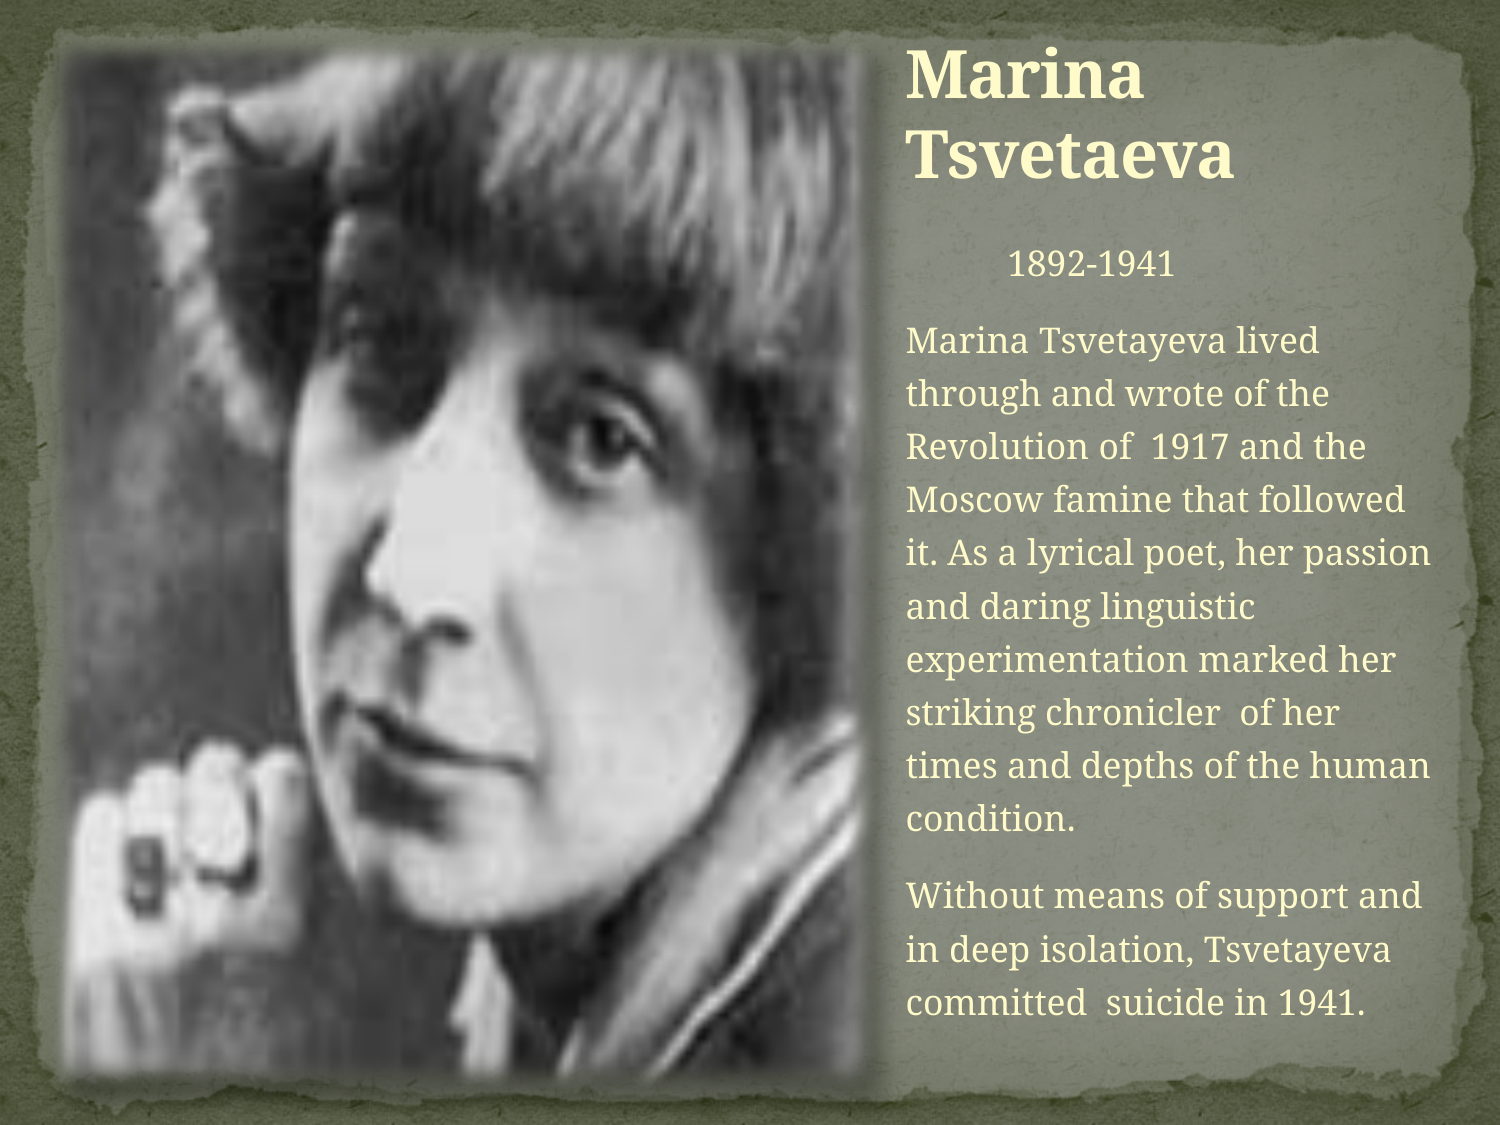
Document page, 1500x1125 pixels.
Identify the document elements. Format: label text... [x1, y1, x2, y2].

list 1892-1941 Marina Tsvetayeva lived through and wrote of the Revolution of 1917 and the Moscow famine that followed it. As a lyrical poet, her passion and daring linguistic experimentation marked her striking chronicler of her times and depths of the human condition. Without means of support and in deep isolation, Tsvetayeva committed suicide in 1941. [890, 222, 1454, 1032]
title Marina Tsvetaeva [898, 74, 1454, 200]
picture [47, 35, 879, 1089]
